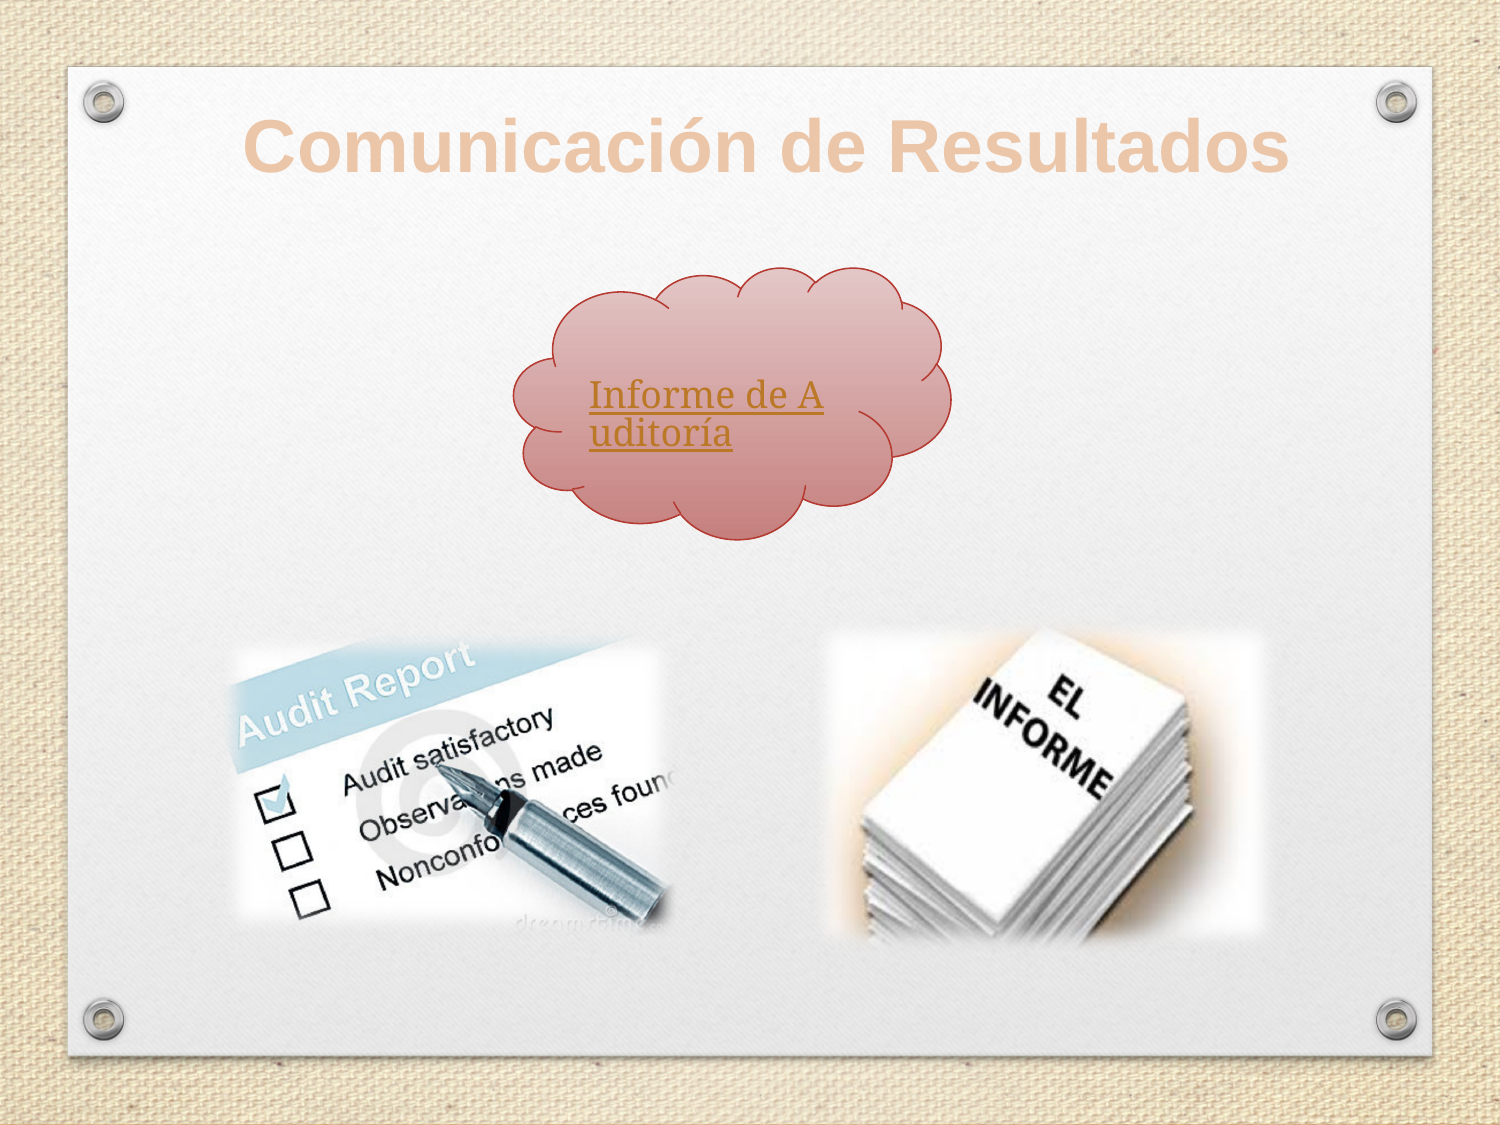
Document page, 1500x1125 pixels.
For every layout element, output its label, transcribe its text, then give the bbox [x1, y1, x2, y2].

text_box Informe de Auditoría [512, 267, 952, 541]
text_box Comunicación de Resultados [227, 89, 1308, 195]
picture [0, 0, 1500, 1125]
